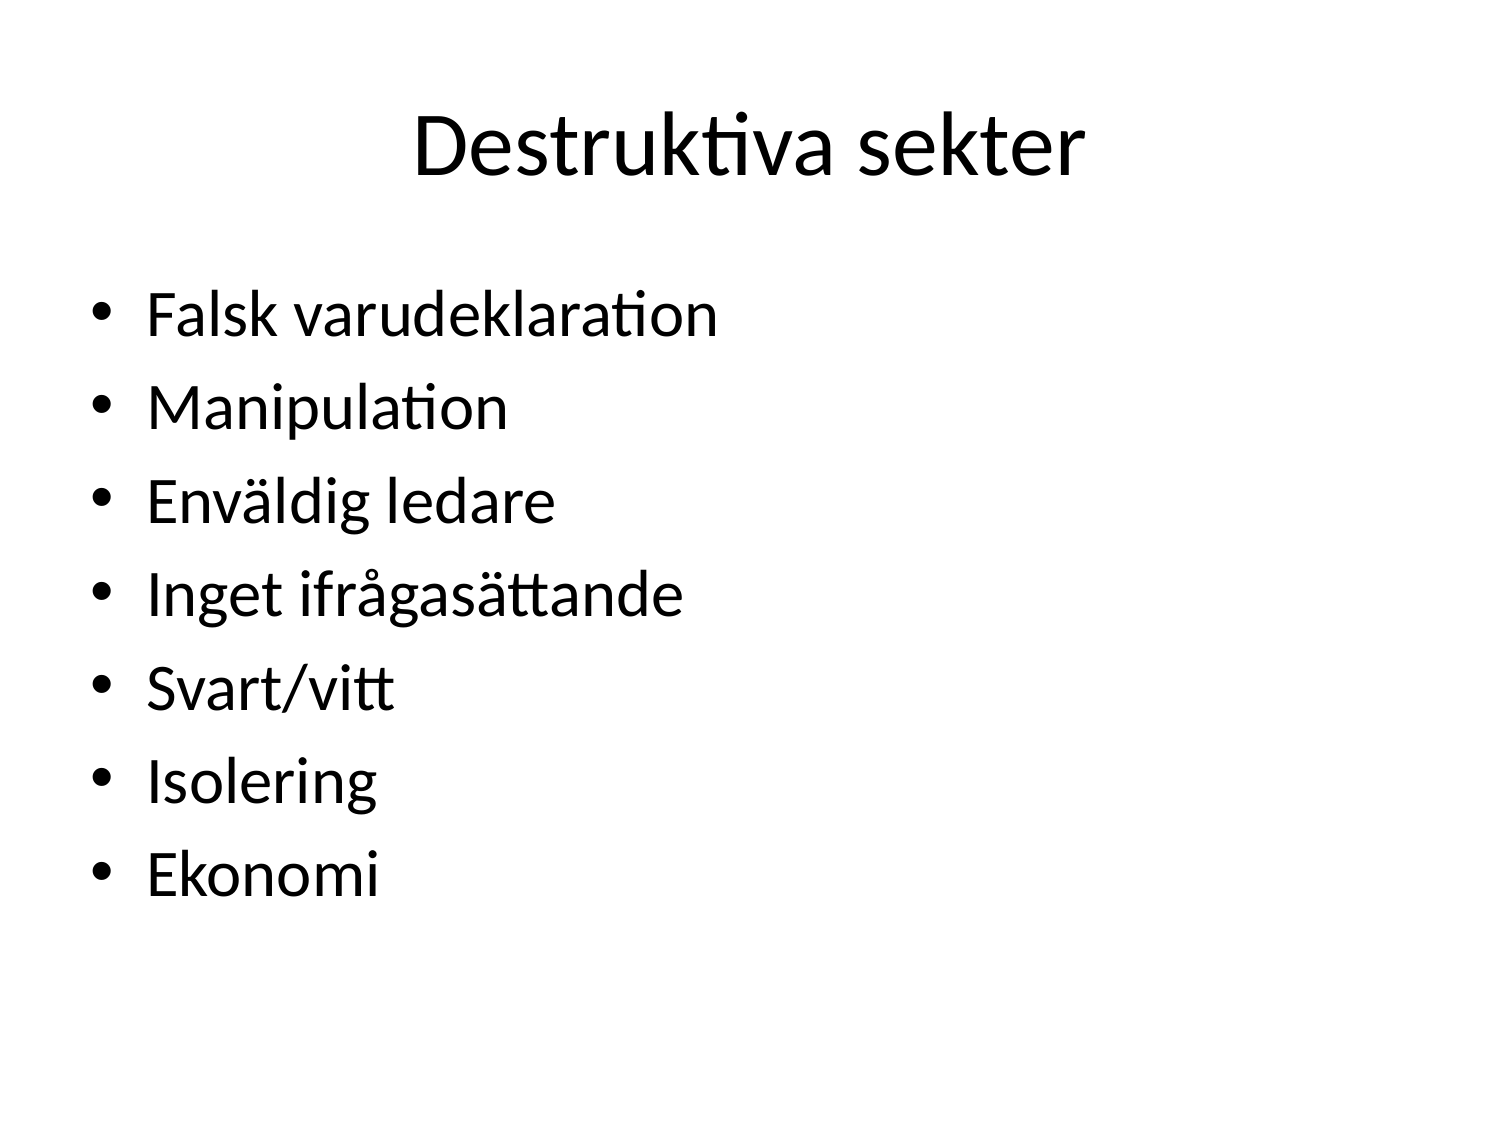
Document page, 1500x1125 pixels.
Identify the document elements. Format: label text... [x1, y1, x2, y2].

list Falsk varudeklaration Manipulation Enväldig ledare Inget ifrågasättande Svart/vitt Isolering Ekonomi [75, 262, 1425, 1005]
title Destruktiva sekter [75, 45, 1425, 233]
